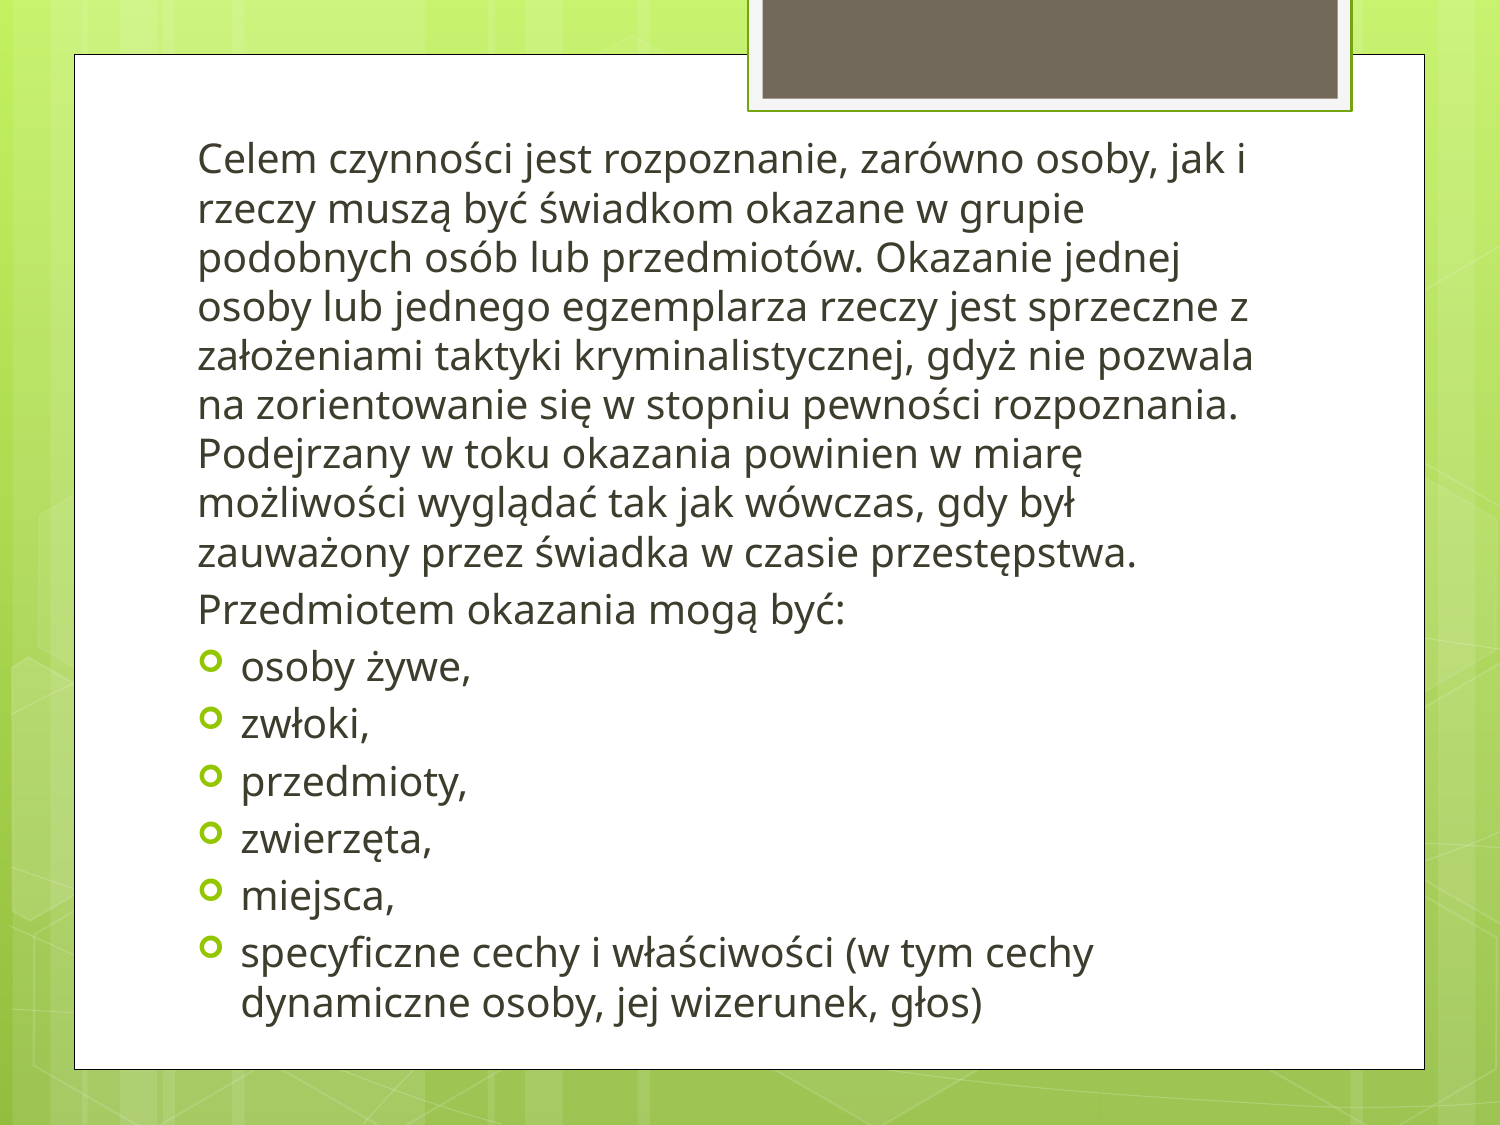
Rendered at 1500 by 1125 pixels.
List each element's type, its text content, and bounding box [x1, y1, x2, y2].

list Celem czynności jest rozpoznanie, zarówno osoby, jak i rzeczy muszą być świadkom okazane w grupie podobnych osób lub przedmiotów. Okazanie jednej osoby lub jednego egzemplarza rzeczy jest sprzeczne z założeniami taktyki kryminalistycznej, gdyż nie pozwala na zorientowanie się w stopniu pewności rozpoznania. Podejrzany w toku okazania powinien w miarę możliwości wyglądać tak jak wówczas, gdy był zauważony przez świadka w czasie przestępstwa. Przedmiotem okazania mogą być: osoby żywe, zwłoki, przedmioty, zwierzęta, miejsca, specyficzne cechy i właściwości (w tym cechy dynamiczne osoby, jej wizerunek, głos) [171, 125, 1283, 1035]
